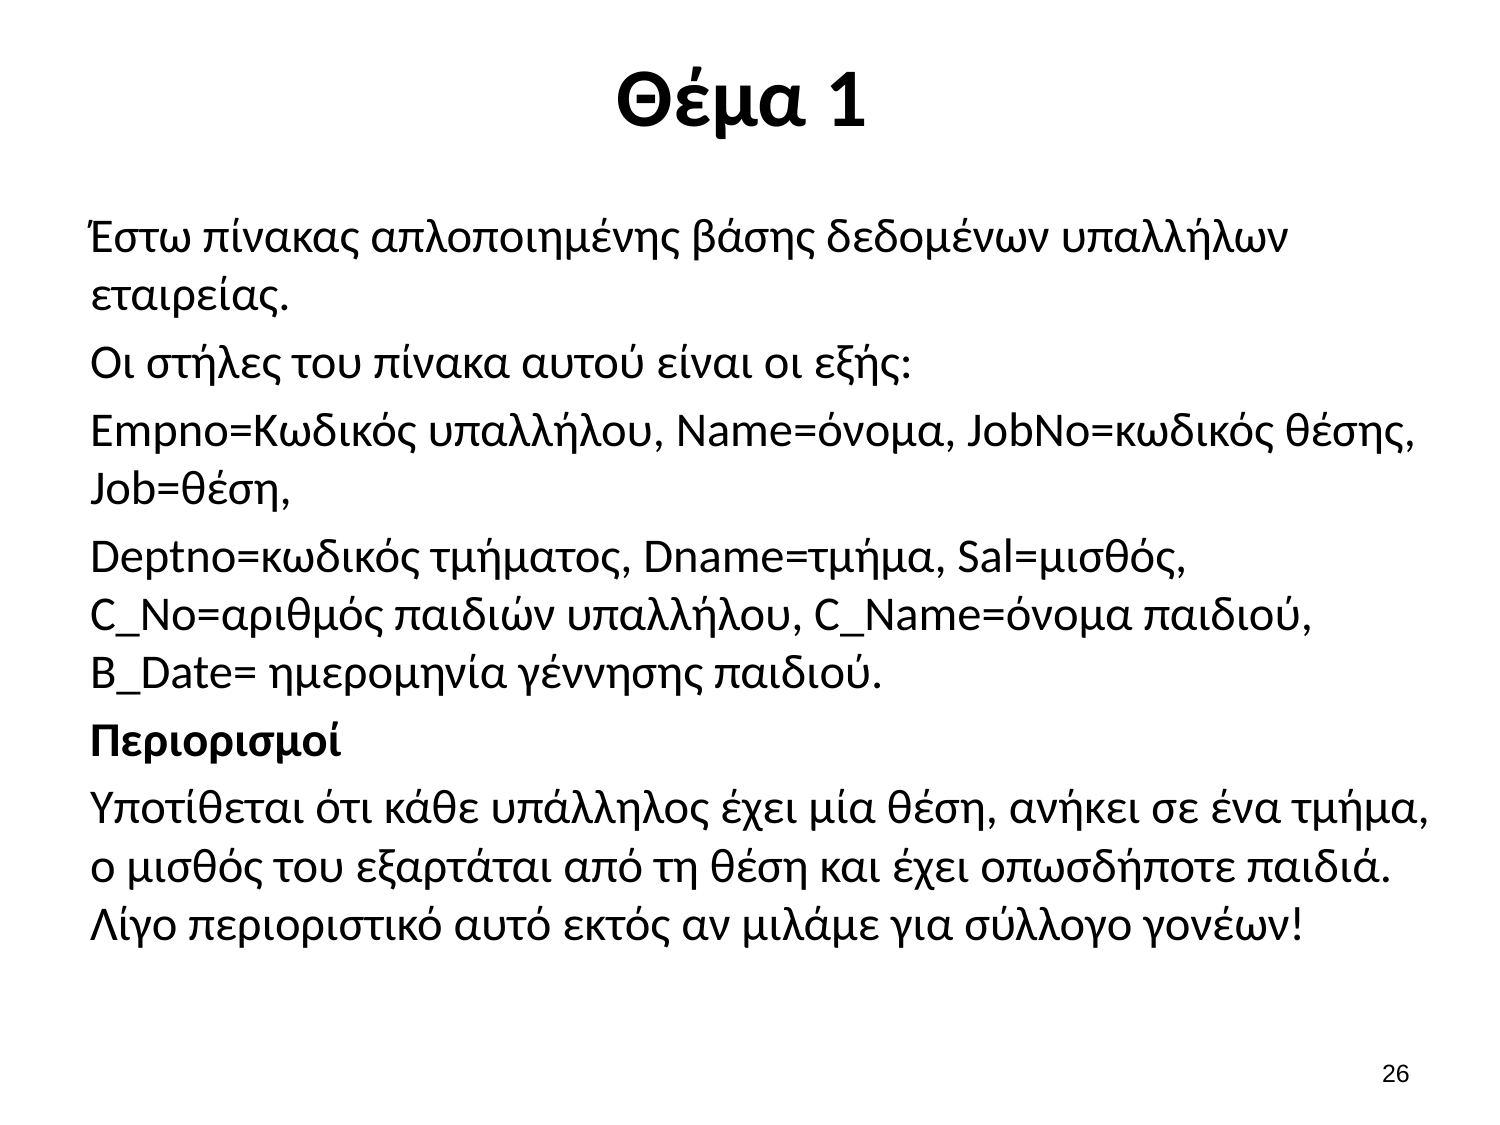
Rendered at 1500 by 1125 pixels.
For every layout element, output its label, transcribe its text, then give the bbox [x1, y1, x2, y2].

slide_number 25 [1074, 1042, 1425, 1103]
title Θέμα 1 [76, 19, 1427, 169]
list Έστω πίνακας απλοποιημένης βάσης δεδομένων υπαλλήλων εταιρείας. Οι στήλες του πίνακα αυτού είναι οι εξής: Empno=Κωδικός υπαλλήλου, Name=όνομα, JobNo=κωδικός θέσης, Job=θέση, Deptno=κωδικός τμήματος, Dname=τμήμα, Sal=μισθός, C_No=αριθμός παιδιών υπαλλήλου, C_Name=όνομα παιδιού, B_Date= ημερομηνία γέννησης παιδιού. Περιορισμοί Υποτίθεται ότι κάθε υπάλληλος έχει μία θέση, ανήκει σε ένα τμήμα, ο μισθός του εξαρτάται από τη θέση και έχει οπωσδήποτε παιδιά. Λίγο περιοριστικό αυτό εκτός αν μιλάμε για σύλλογο γονέων! [75, 196, 1459, 1024]
